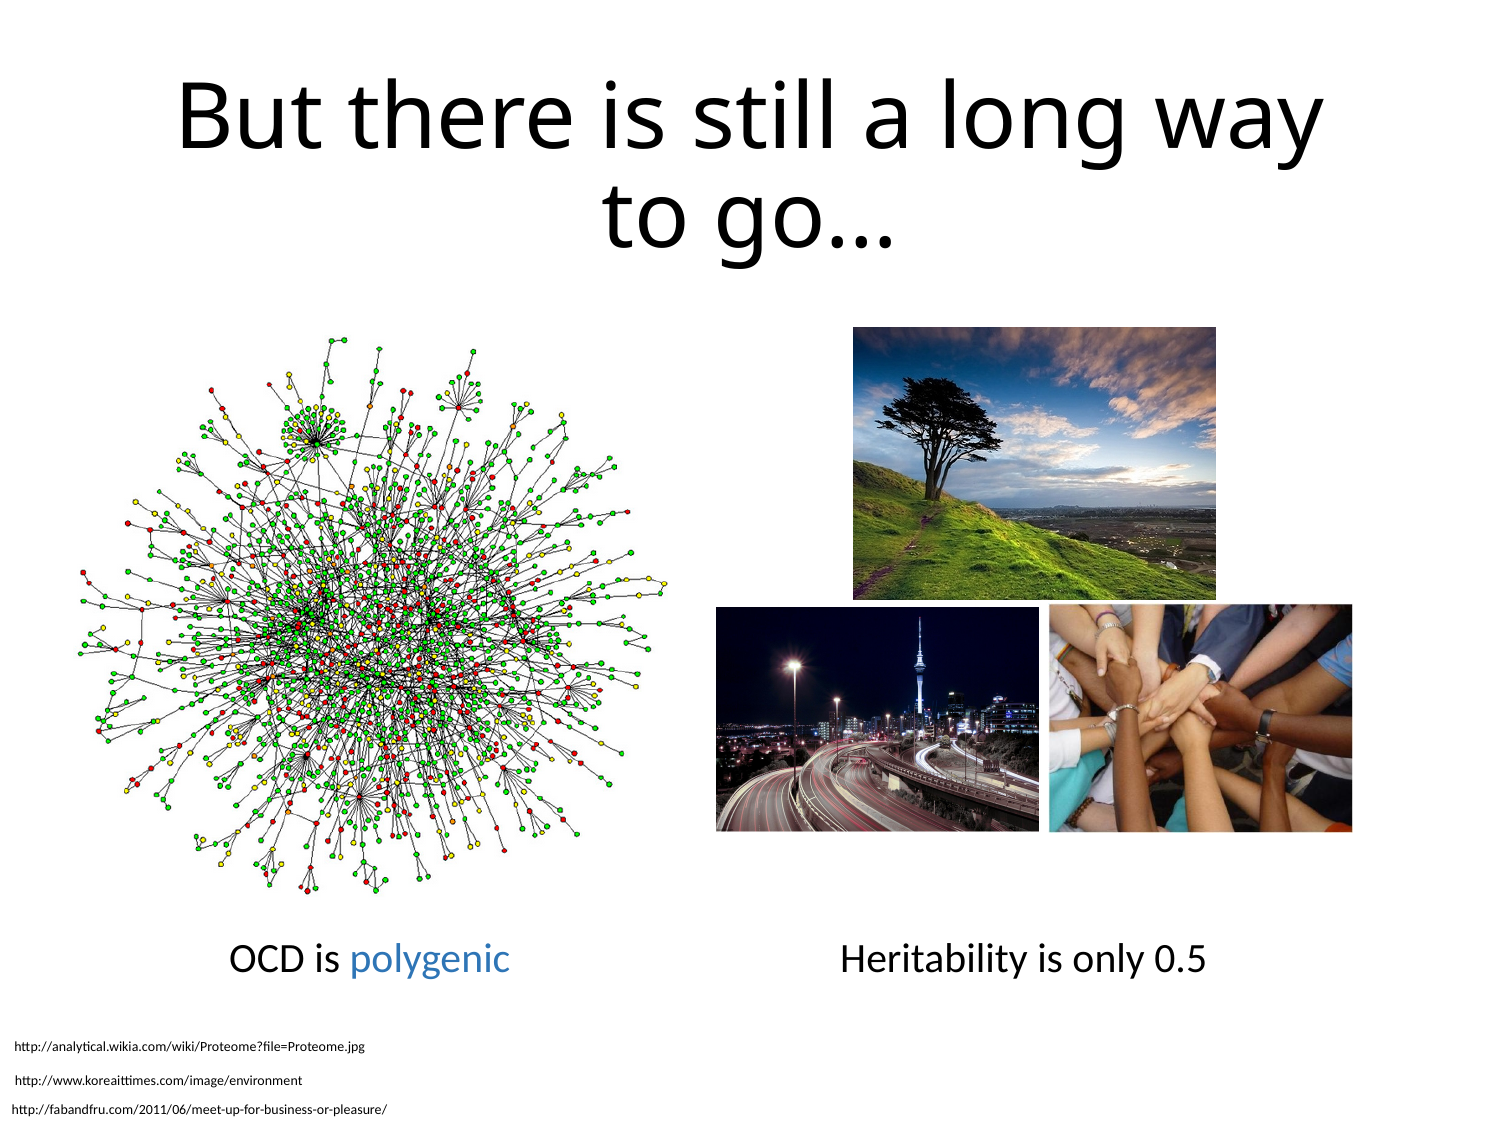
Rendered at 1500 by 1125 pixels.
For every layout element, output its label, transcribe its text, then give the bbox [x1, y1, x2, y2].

text_box OCD is polygenic [214, 923, 539, 989]
title But there is still a long way to go… [103, 59, 1397, 278]
text_box Heritability is only 0.5 [825, 923, 1244, 989]
text_box http://www.koreaittimes.com/image/environment [0, 1063, 319, 1092]
picture [853, 327, 1216, 600]
picture [1048, 603, 1353, 833]
picture [712, 603, 1041, 833]
picture [71, 331, 677, 904]
text_box http://fabandfru.com/2011/06/meet-up-for-business-or-pleasure/ [0, 1092, 747, 1125]
text_box http://analytical.wikia.com/wiki/Proteome?file=Proteome.jpg [0, 1029, 381, 1062]
